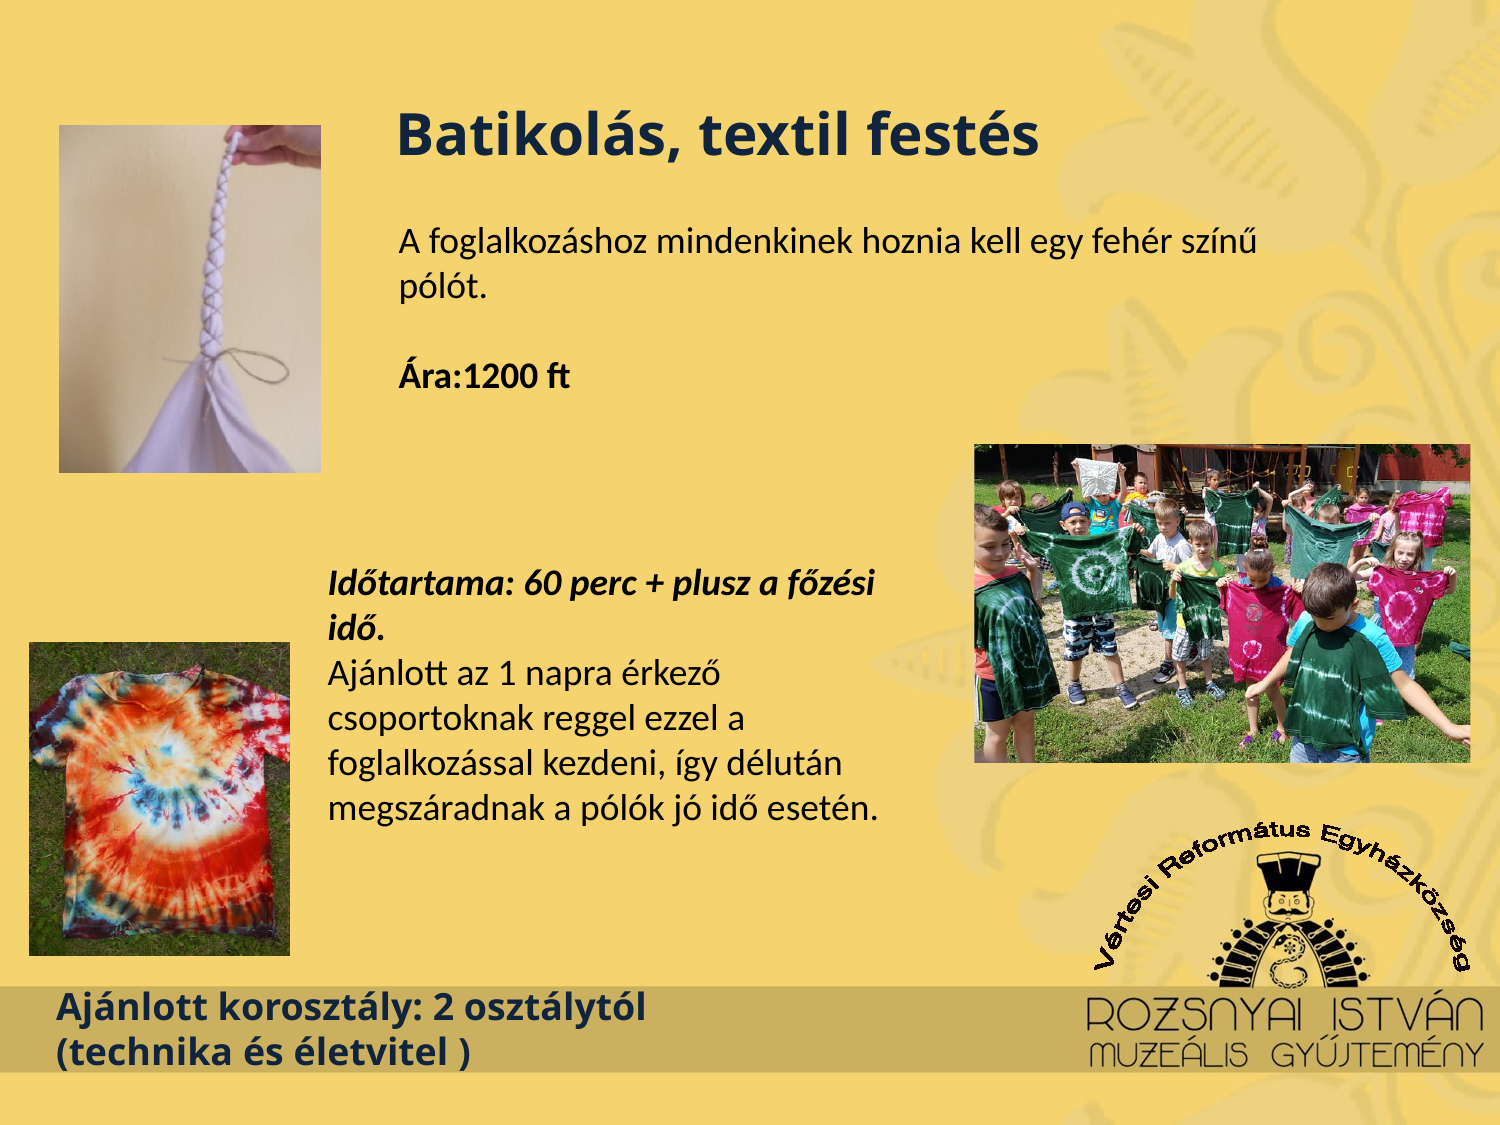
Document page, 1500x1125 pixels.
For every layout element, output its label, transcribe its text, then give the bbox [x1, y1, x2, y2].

picture [0, 0, 1500, 1125]
text_box A foglalkozáshoz mindenkinek hoznia kell egy fehér színű pólót. Ára:1200 ft [383, 208, 1300, 404]
text_box Batikolás, textil festés [380, 89, 1056, 244]
text_box Időtartama: 60 perc + plusz a főzési idő. Ajánlott az 1 napra érkező csoportoknak reggel ezzel a foglalkozással kezdeni, így délután megszáradnak a pólók jó idő esetén. [312, 550, 928, 836]
text_box Ajánlott korosztály: 2 osztálytól (technika és életvitel ) [41, 975, 727, 1081]
